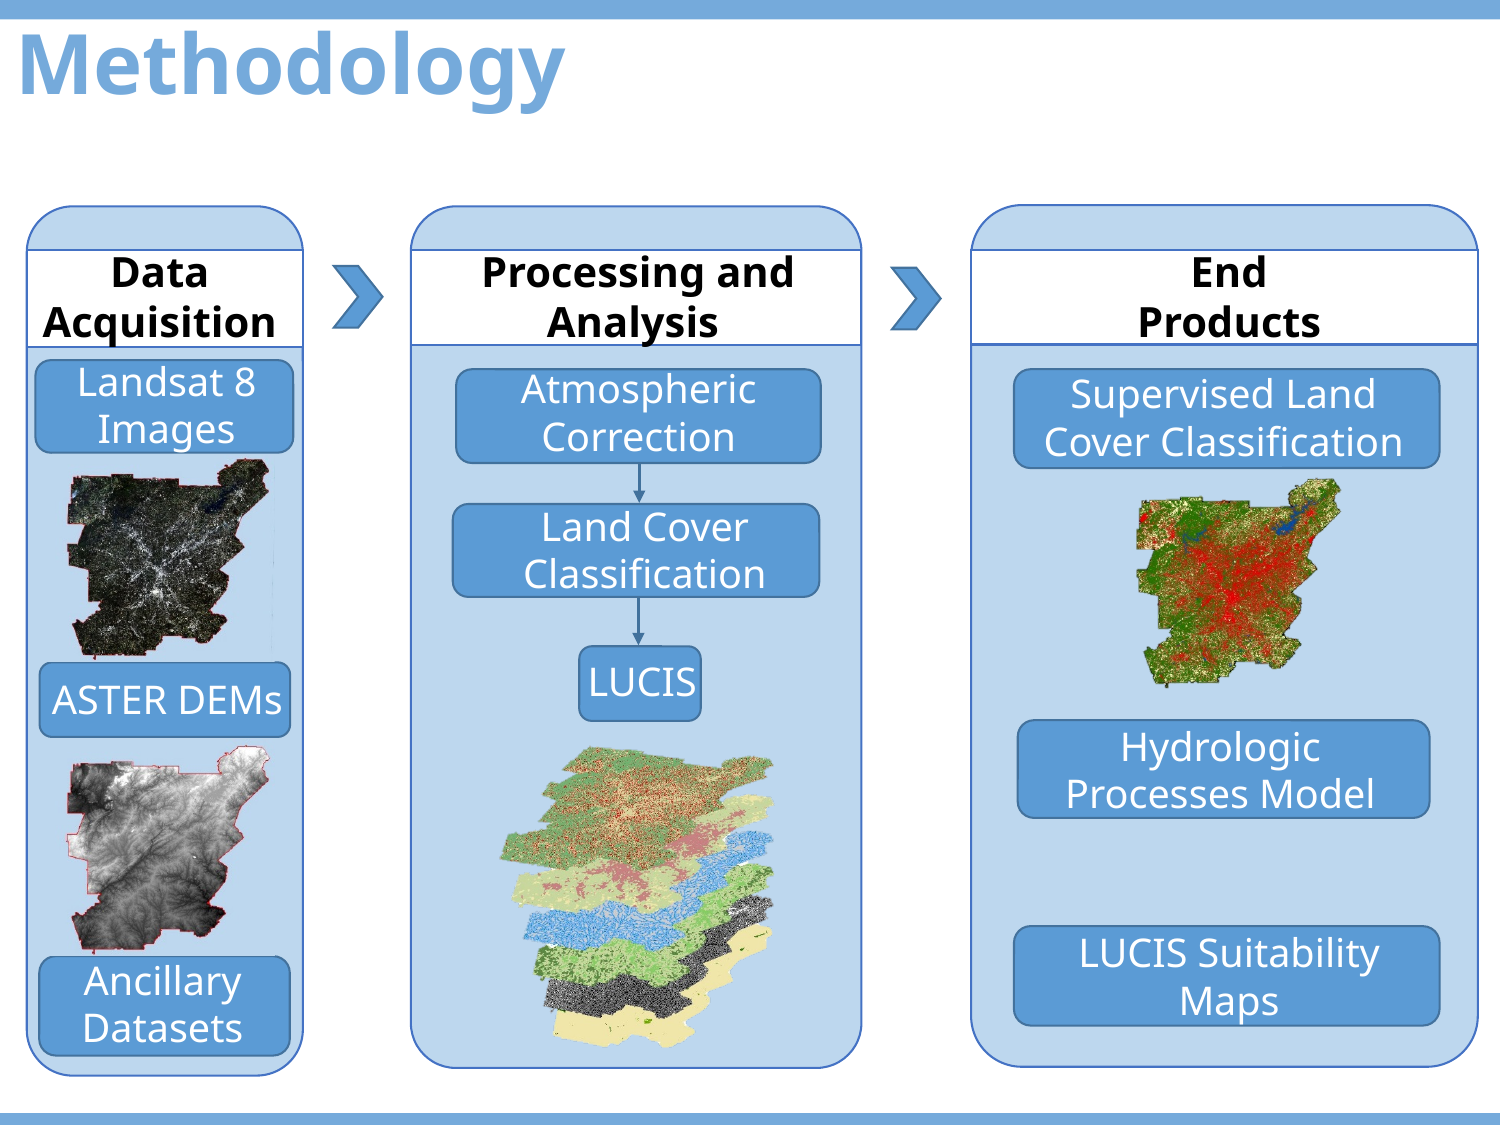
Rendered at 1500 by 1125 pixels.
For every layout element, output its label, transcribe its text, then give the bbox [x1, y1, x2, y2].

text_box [20, 205, 1478, 1076]
picture [490, 730, 787, 1062]
picture [1117, 473, 1345, 695]
list Methodology [0, 15, 1310, 131]
